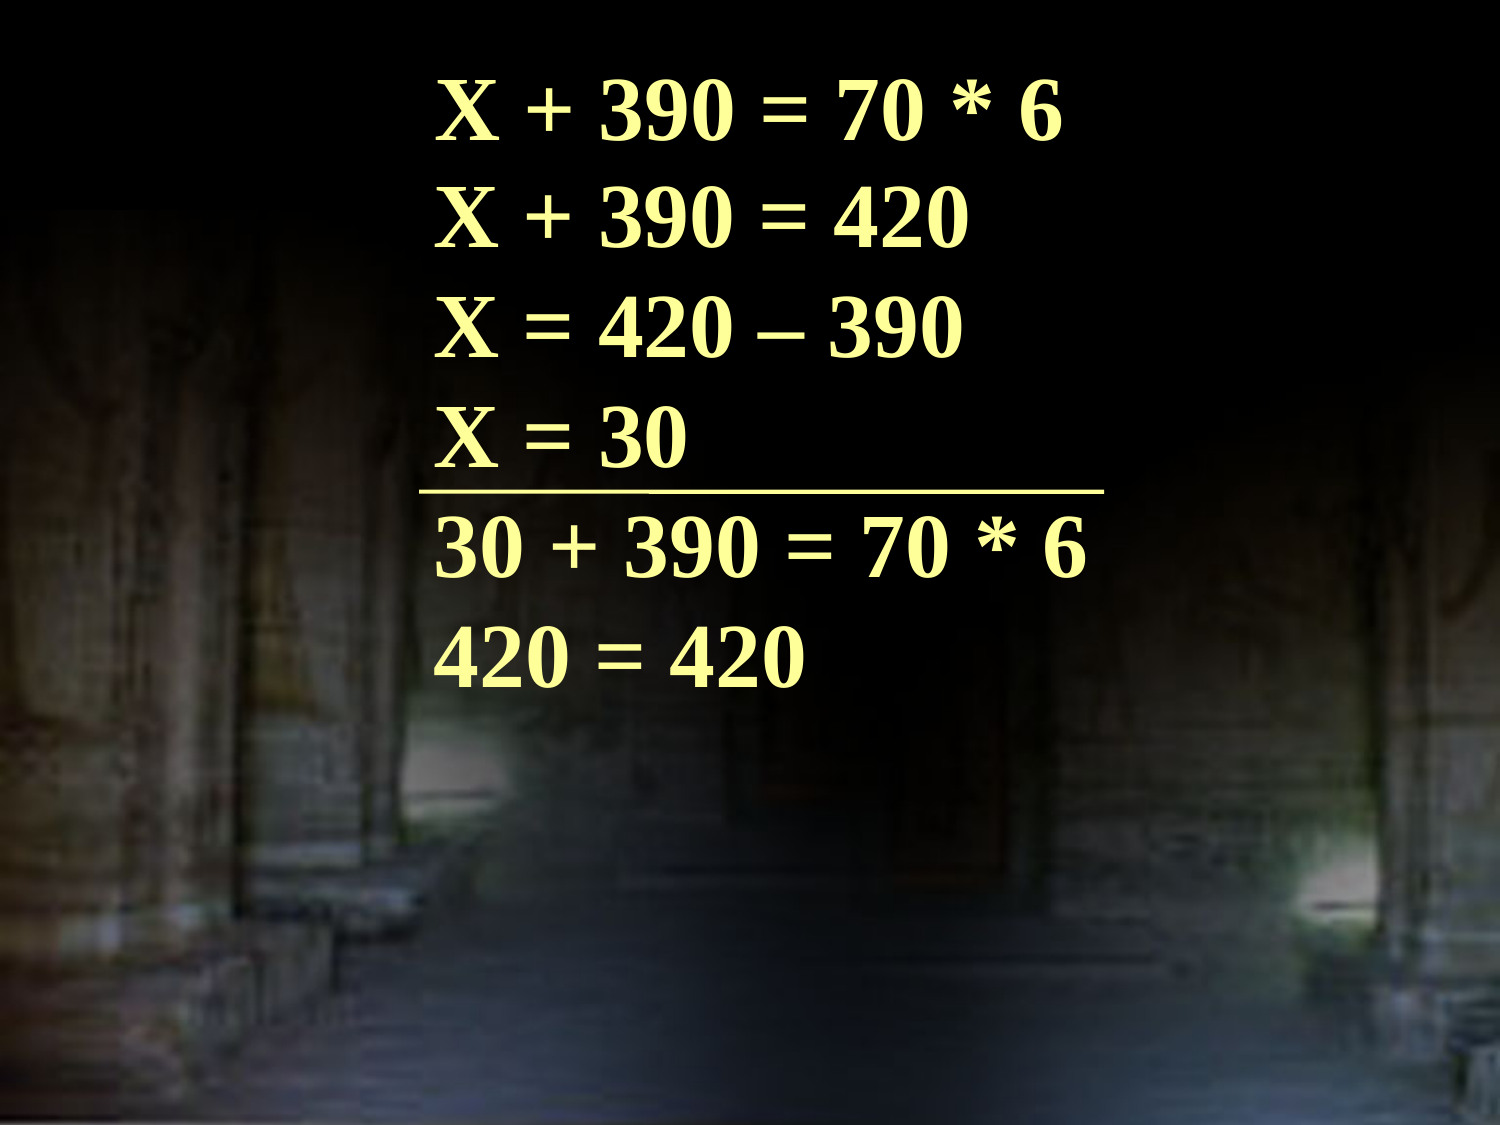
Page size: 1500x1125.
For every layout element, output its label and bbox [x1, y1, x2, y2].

list [0, 0, 1500, 1125]
